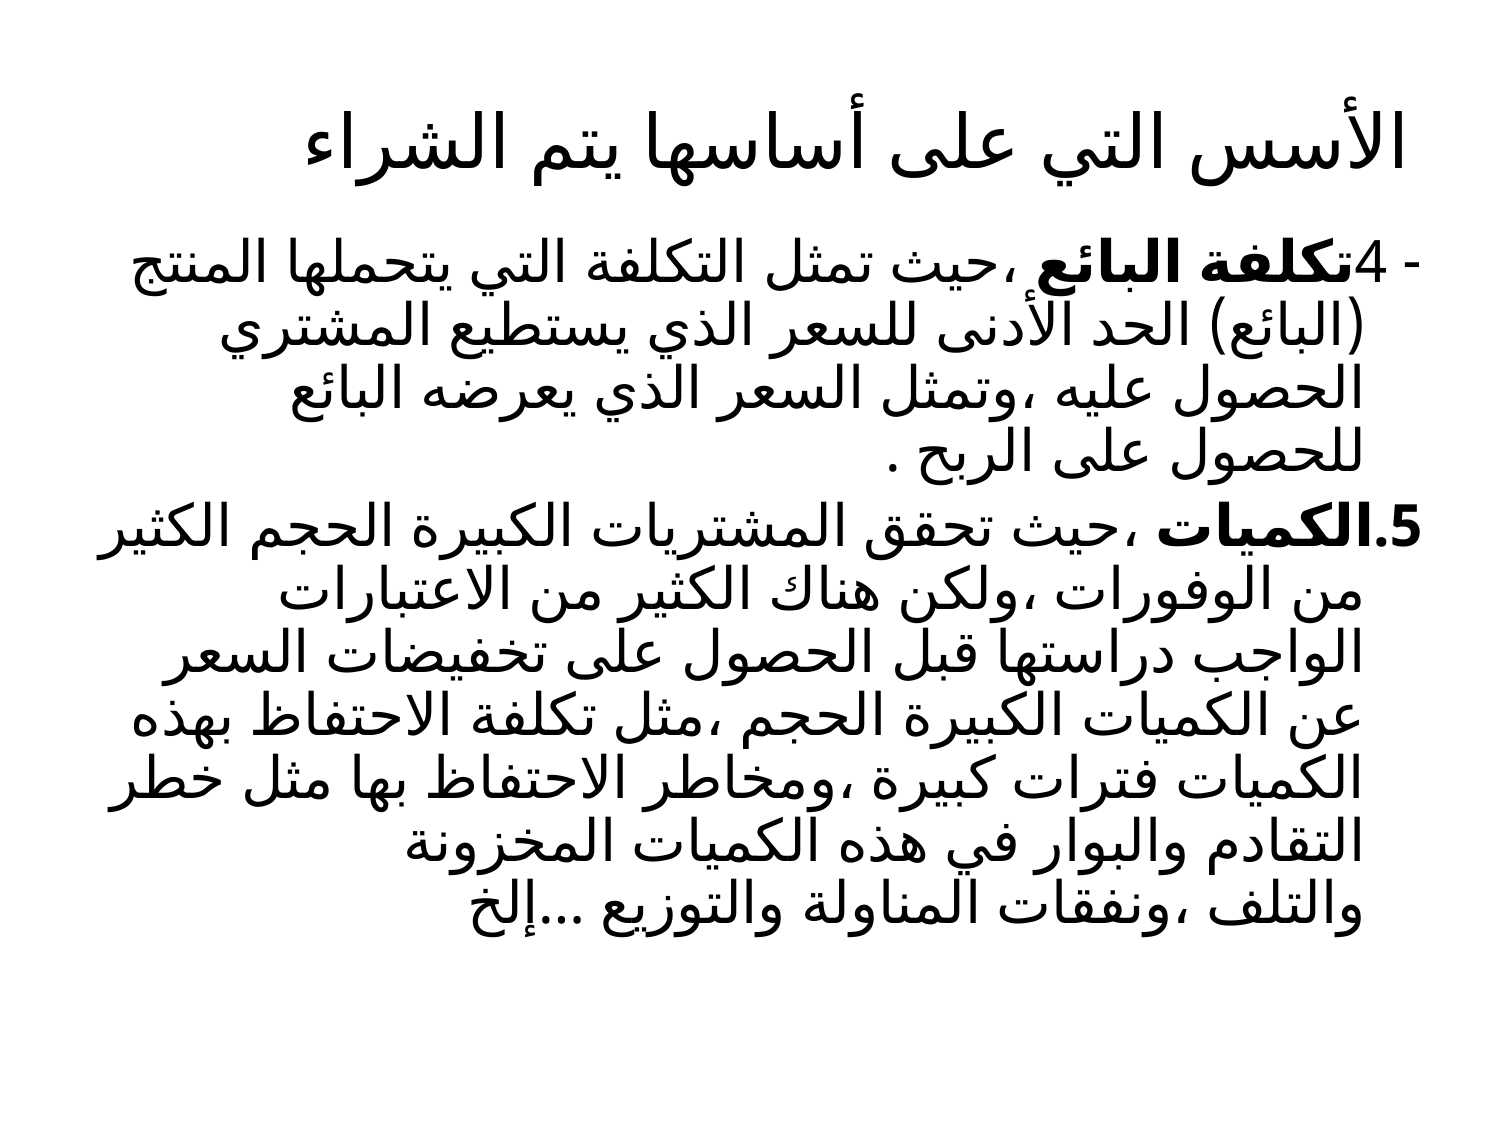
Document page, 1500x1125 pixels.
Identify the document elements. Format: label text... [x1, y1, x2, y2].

title الأسس التي على أساسها يتم الشراء [75, 45, 1425, 233]
list - 4تكلفة البائع ،حيث تمثل التكلفة التي يتحملها المنتج (البائع) الحد الأدنى للسعر الذي يستطيع المشتري الحصول عليه ،وتمثل السعر الذي يعرضه البائع للحصول على الربح . 5.الكميات ،حيث تحقق المشتريات الكبيرة الحجم الكثير من الوفورات ،ولكن هناك الكثير من الاعتبارات الواجب دراستها قبل الحصول على تخفيضات السعر عن الكميات الكبيرة الحجم ،مثل تكلفة الاحتفاظ بهذه الكميات فترات كبيرة ،ومخاطر الاحتفاظ بها مثل خطر التقادم والبوار في هذه الكميات المخزونة والتلف ،ونفقات المناولة والتوزيع …إلخ [75, 224, 1438, 1100]
